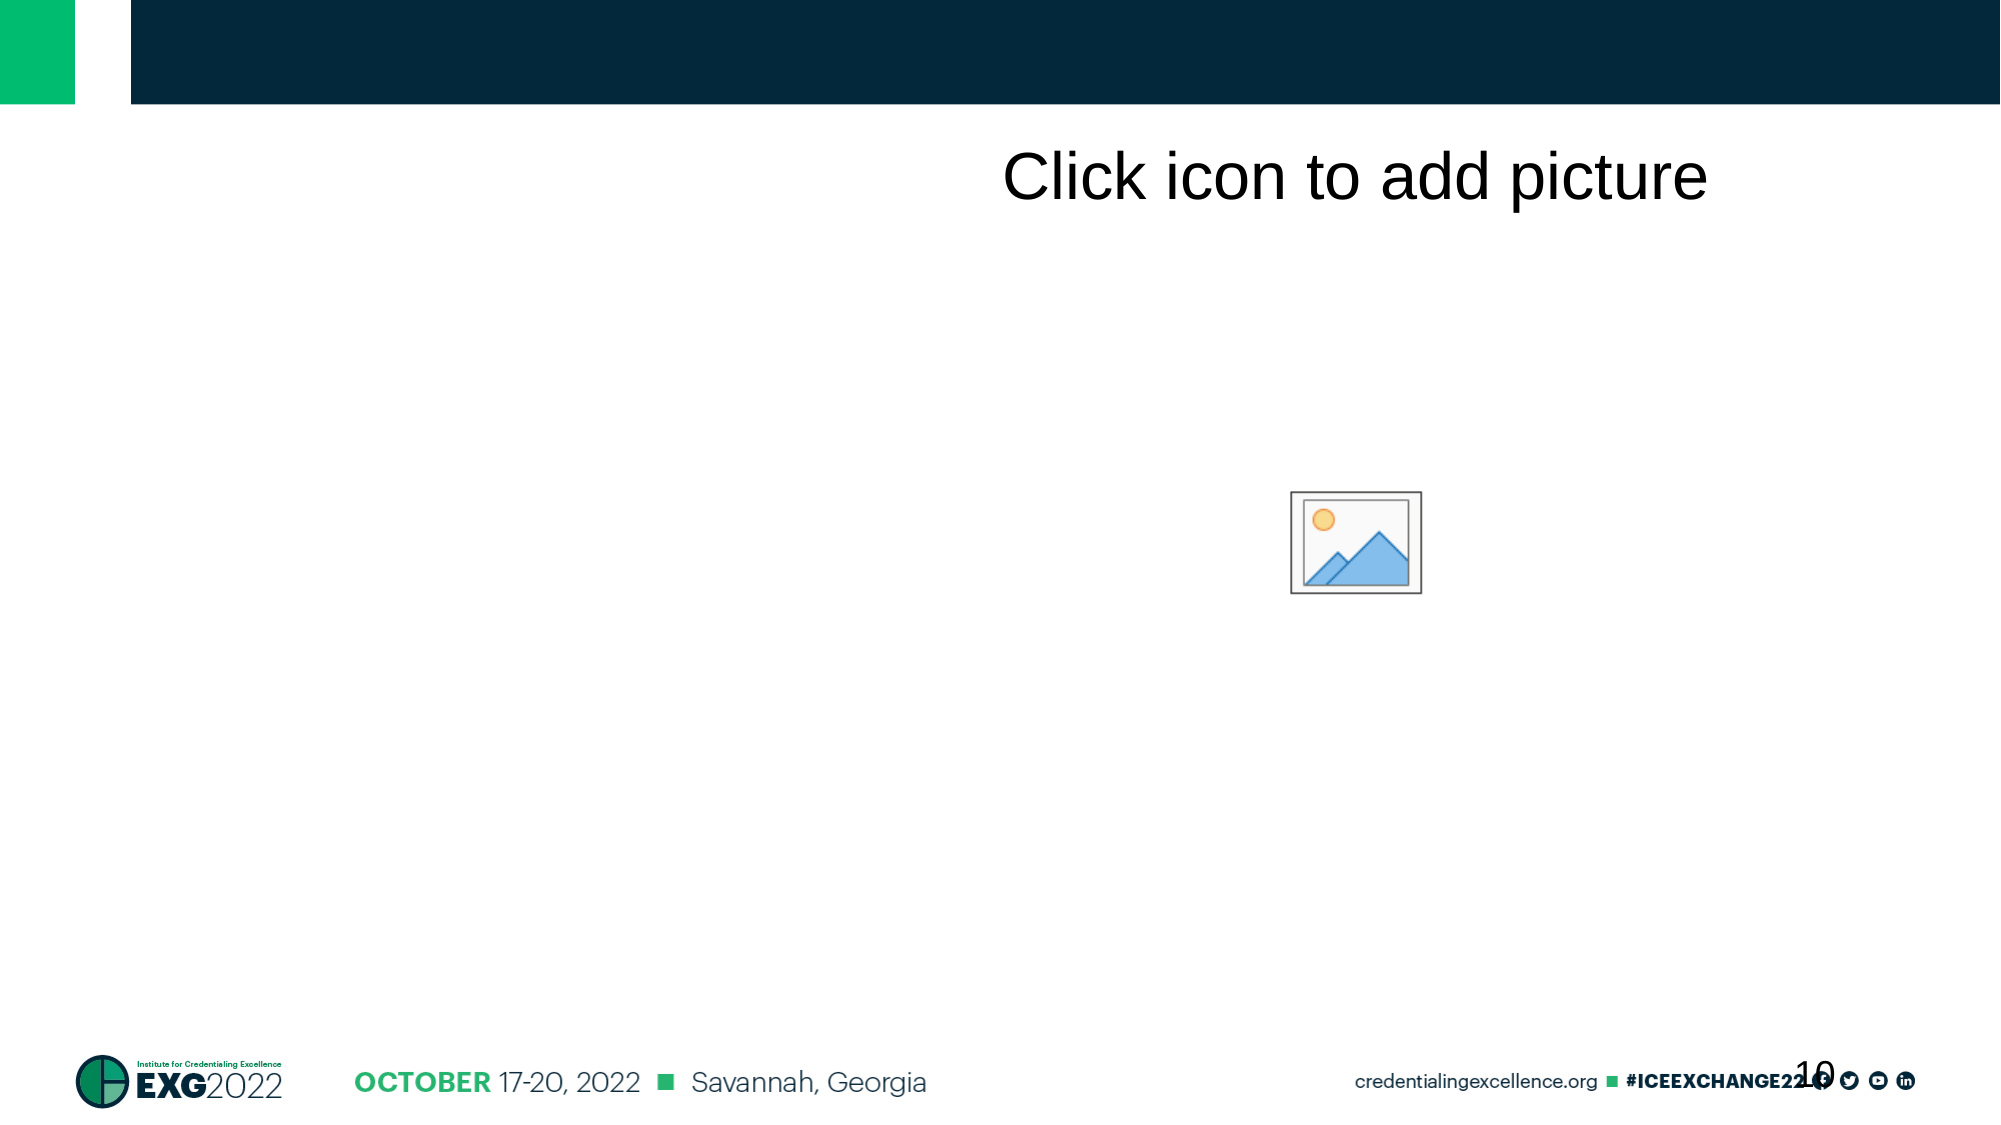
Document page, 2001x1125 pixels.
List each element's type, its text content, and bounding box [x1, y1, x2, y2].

picture [0, 0, 2001, 1125]
slide_number 10 [1779, 1042, 1863, 1103]
